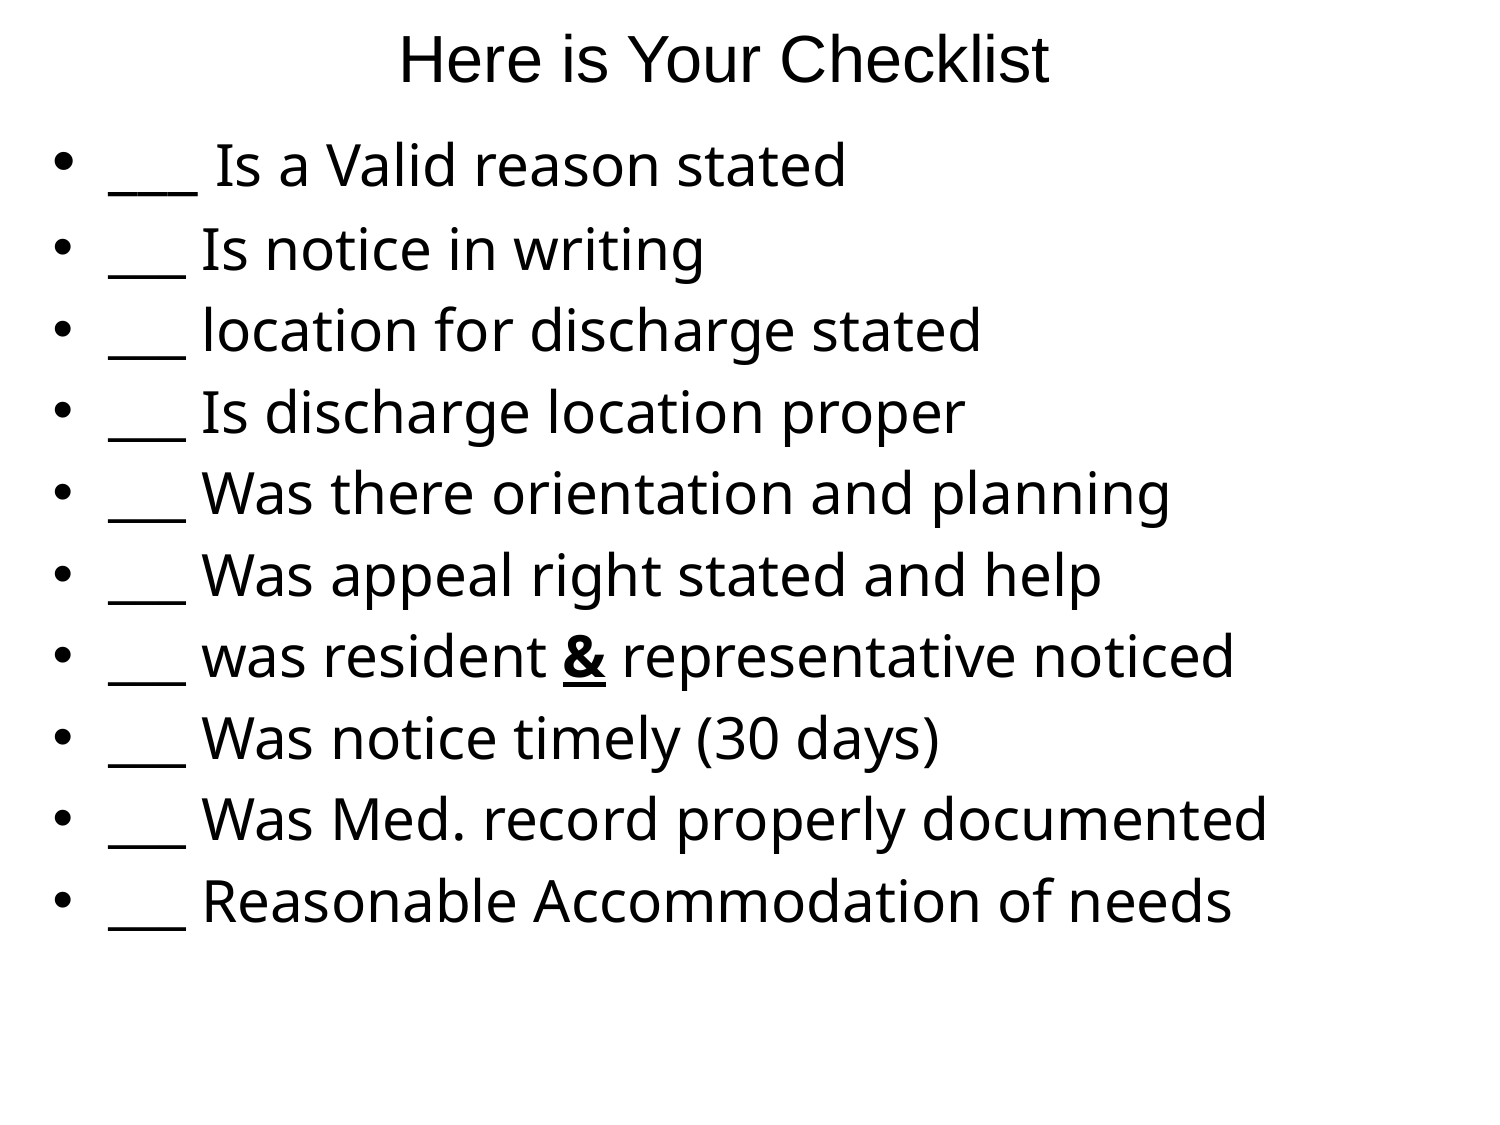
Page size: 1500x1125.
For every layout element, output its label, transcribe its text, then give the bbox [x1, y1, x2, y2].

title Here is Your Checklist [50, 0, 1400, 112]
list ___ Is a Valid reason stated ___ Is notice in writing ___ location for discharge stated ___ Is discharge location proper ___ Was there orientation and planning ___ Was appeal right stated and help ___ was resident & representative noticed ___ Was notice timely (30 days) ___ Was Med. record properly documented ___ Reasonable Accommodation of needs [37, 112, 1463, 1125]
